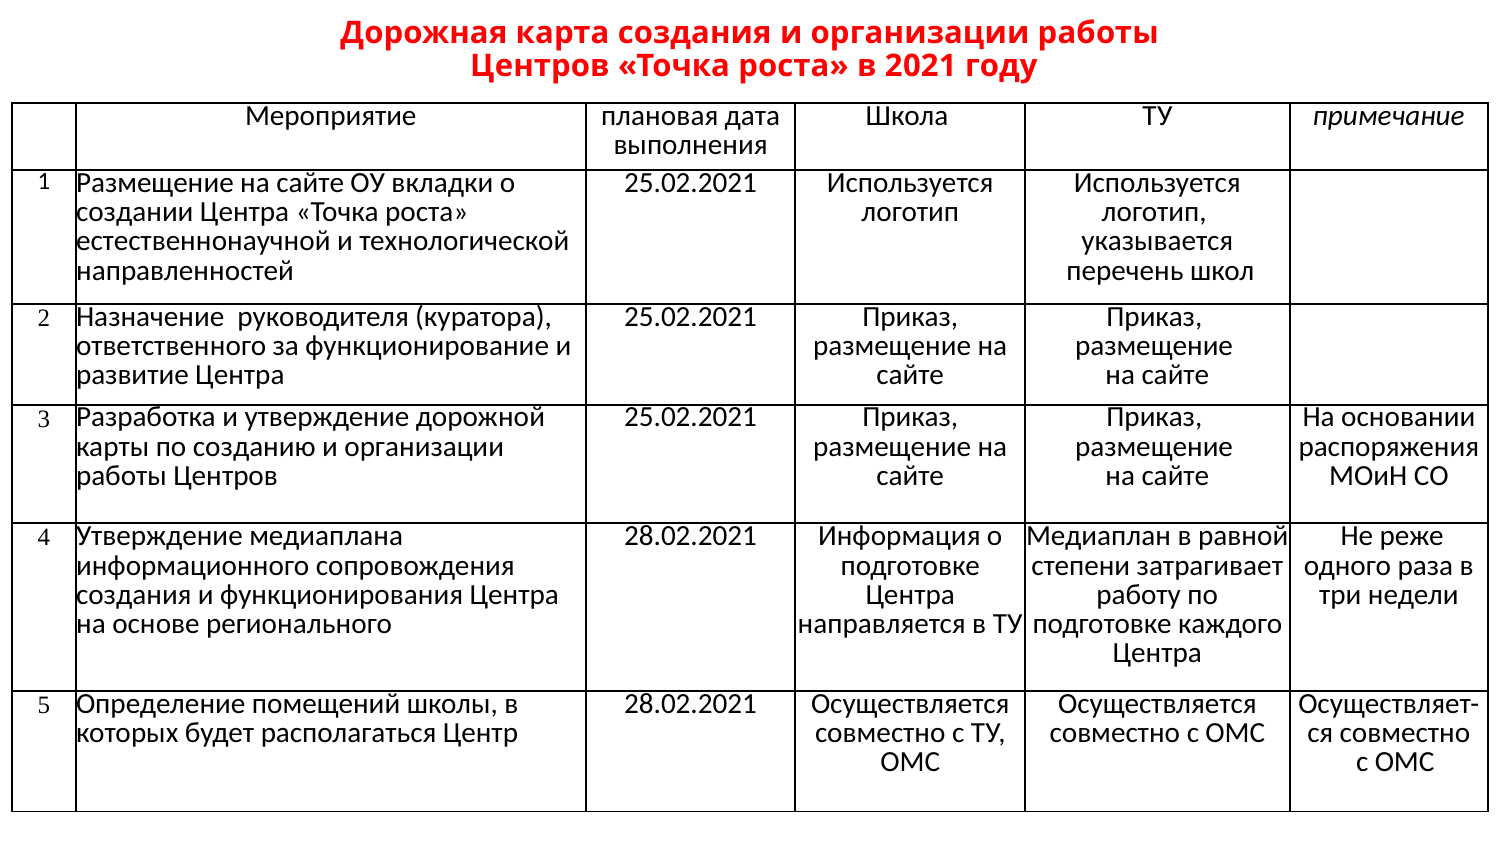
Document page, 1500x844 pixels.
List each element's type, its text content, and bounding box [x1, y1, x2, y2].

table_cell Осуществляет-ся совместно с ОМС [1291, 692, 1487, 811]
table_cell Определение помещений школы, в которых будет располагаться Центр [77, 692, 585, 811]
table_cell 25.02.2021 [587, 406, 794, 522]
table_cell Назначение руководителя (куратора), ответственного за функционирование и развитие Центра [77, 305, 585, 404]
table_cell 1 [13, 171, 75, 303]
table_cell Медиаплан в равной степени затрагивает работу по подготовке каждого Центра [1026, 524, 1289, 690]
table_header Мероприятие [77, 104, 585, 169]
table_cell Не реже одного раза в три недели [1291, 524, 1487, 690]
table_cell [1291, 305, 1487, 404]
table_header ТУ [1026, 104, 1289, 169]
table_cell Приказ, размещение на сайте [796, 406, 1024, 522]
table_cell Утверждение медиаплана информационного сопровождения создания и функционирования Центра на основе регионального [77, 524, 585, 690]
table_cell 3 [13, 406, 75, 522]
table_cell 4 [13, 524, 75, 690]
table_cell На основании распоряжения МОиН СО [1291, 406, 1487, 522]
table_cell 28.02.2021 [587, 524, 794, 690]
table_header плановая дата выполнения [587, 104, 794, 169]
title Дорожная карта создания и организации работы Центров «Точка роста» в 2021 году [41, 8, 1459, 92]
table_header примечание [1291, 104, 1487, 169]
table_cell [1291, 171, 1487, 303]
table_cell Приказ, размещение на сайте [1026, 305, 1289, 404]
table_cell Приказ, размещение на сайте [796, 305, 1024, 404]
table_cell 25.02.2021 [587, 305, 794, 404]
table_cell Разработка и утверждение дорожной карты по созданию и организации работы Центров [77, 406, 585, 522]
table_header [13, 104, 75, 169]
table_cell Используется логотип [796, 171, 1024, 303]
table_cell 28.02.2021 [587, 692, 794, 811]
table_cell Используется логотип, указывается перечень школ [1026, 171, 1289, 303]
table_cell Приказ, размещение на сайте [1026, 406, 1289, 522]
table_cell 25.02.2021 [587, 171, 794, 303]
table_cell Размещение на сайте ОУ вкладки о создании Центра «Точка роста» естественнонаучной и технологической направленностей [77, 171, 585, 303]
table_cell Информация о подготовке Центра направляется в ТУ [796, 524, 1024, 690]
table_cell Осуществляется совместно с ТУ, ОМС [796, 692, 1024, 811]
table_cell 5 [13, 692, 75, 811]
table_header Школа [796, 104, 1024, 169]
table_cell 2 [13, 305, 75, 404]
table_cell Осуществляется совместно с ОМС [1026, 692, 1289, 811]
